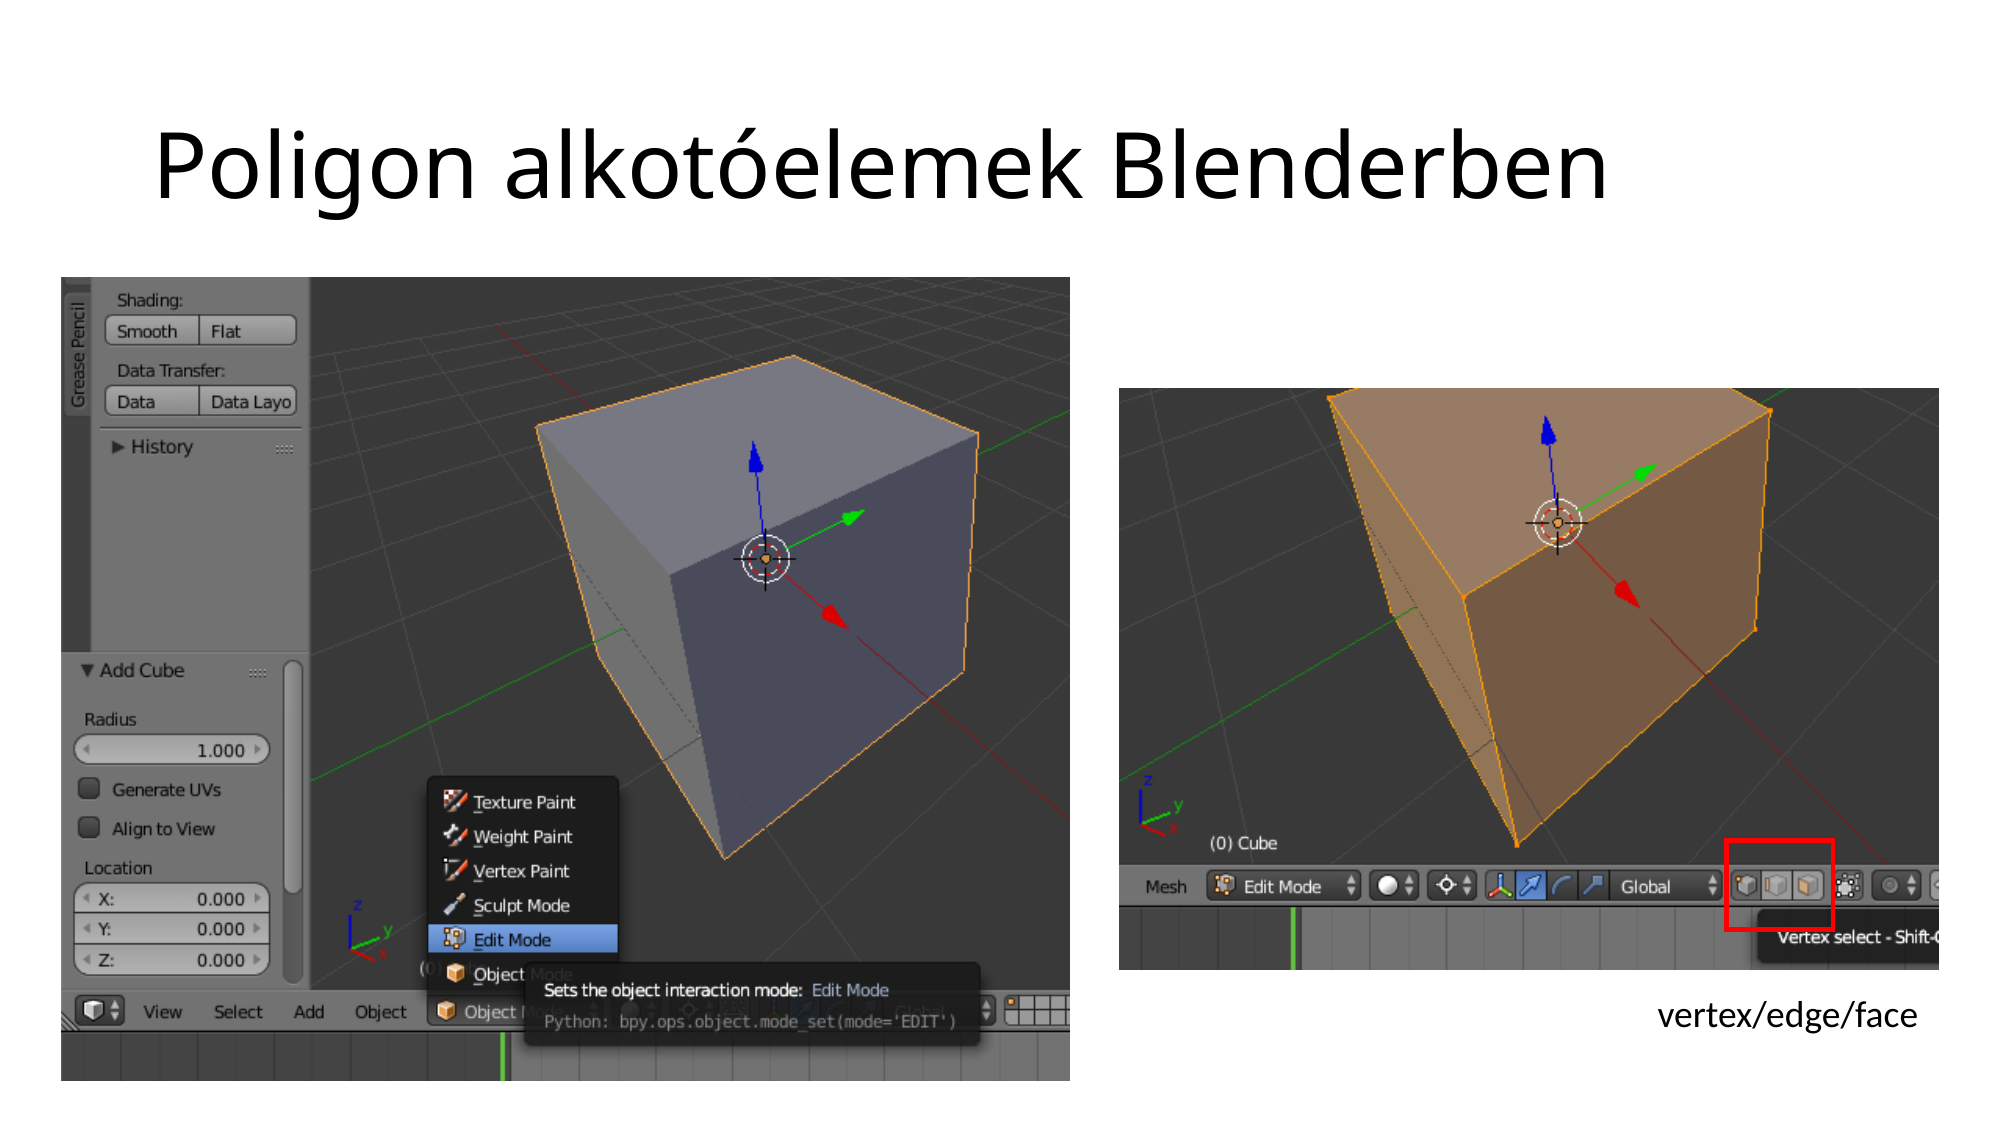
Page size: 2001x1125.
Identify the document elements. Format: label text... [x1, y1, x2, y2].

picture [1119, 388, 1939, 970]
title Poligon alkotóelemek Blenderben [137, 59, 1863, 278]
text_box vertex/edge/face [1642, 982, 1934, 1043]
picture [61, 277, 1070, 1081]
